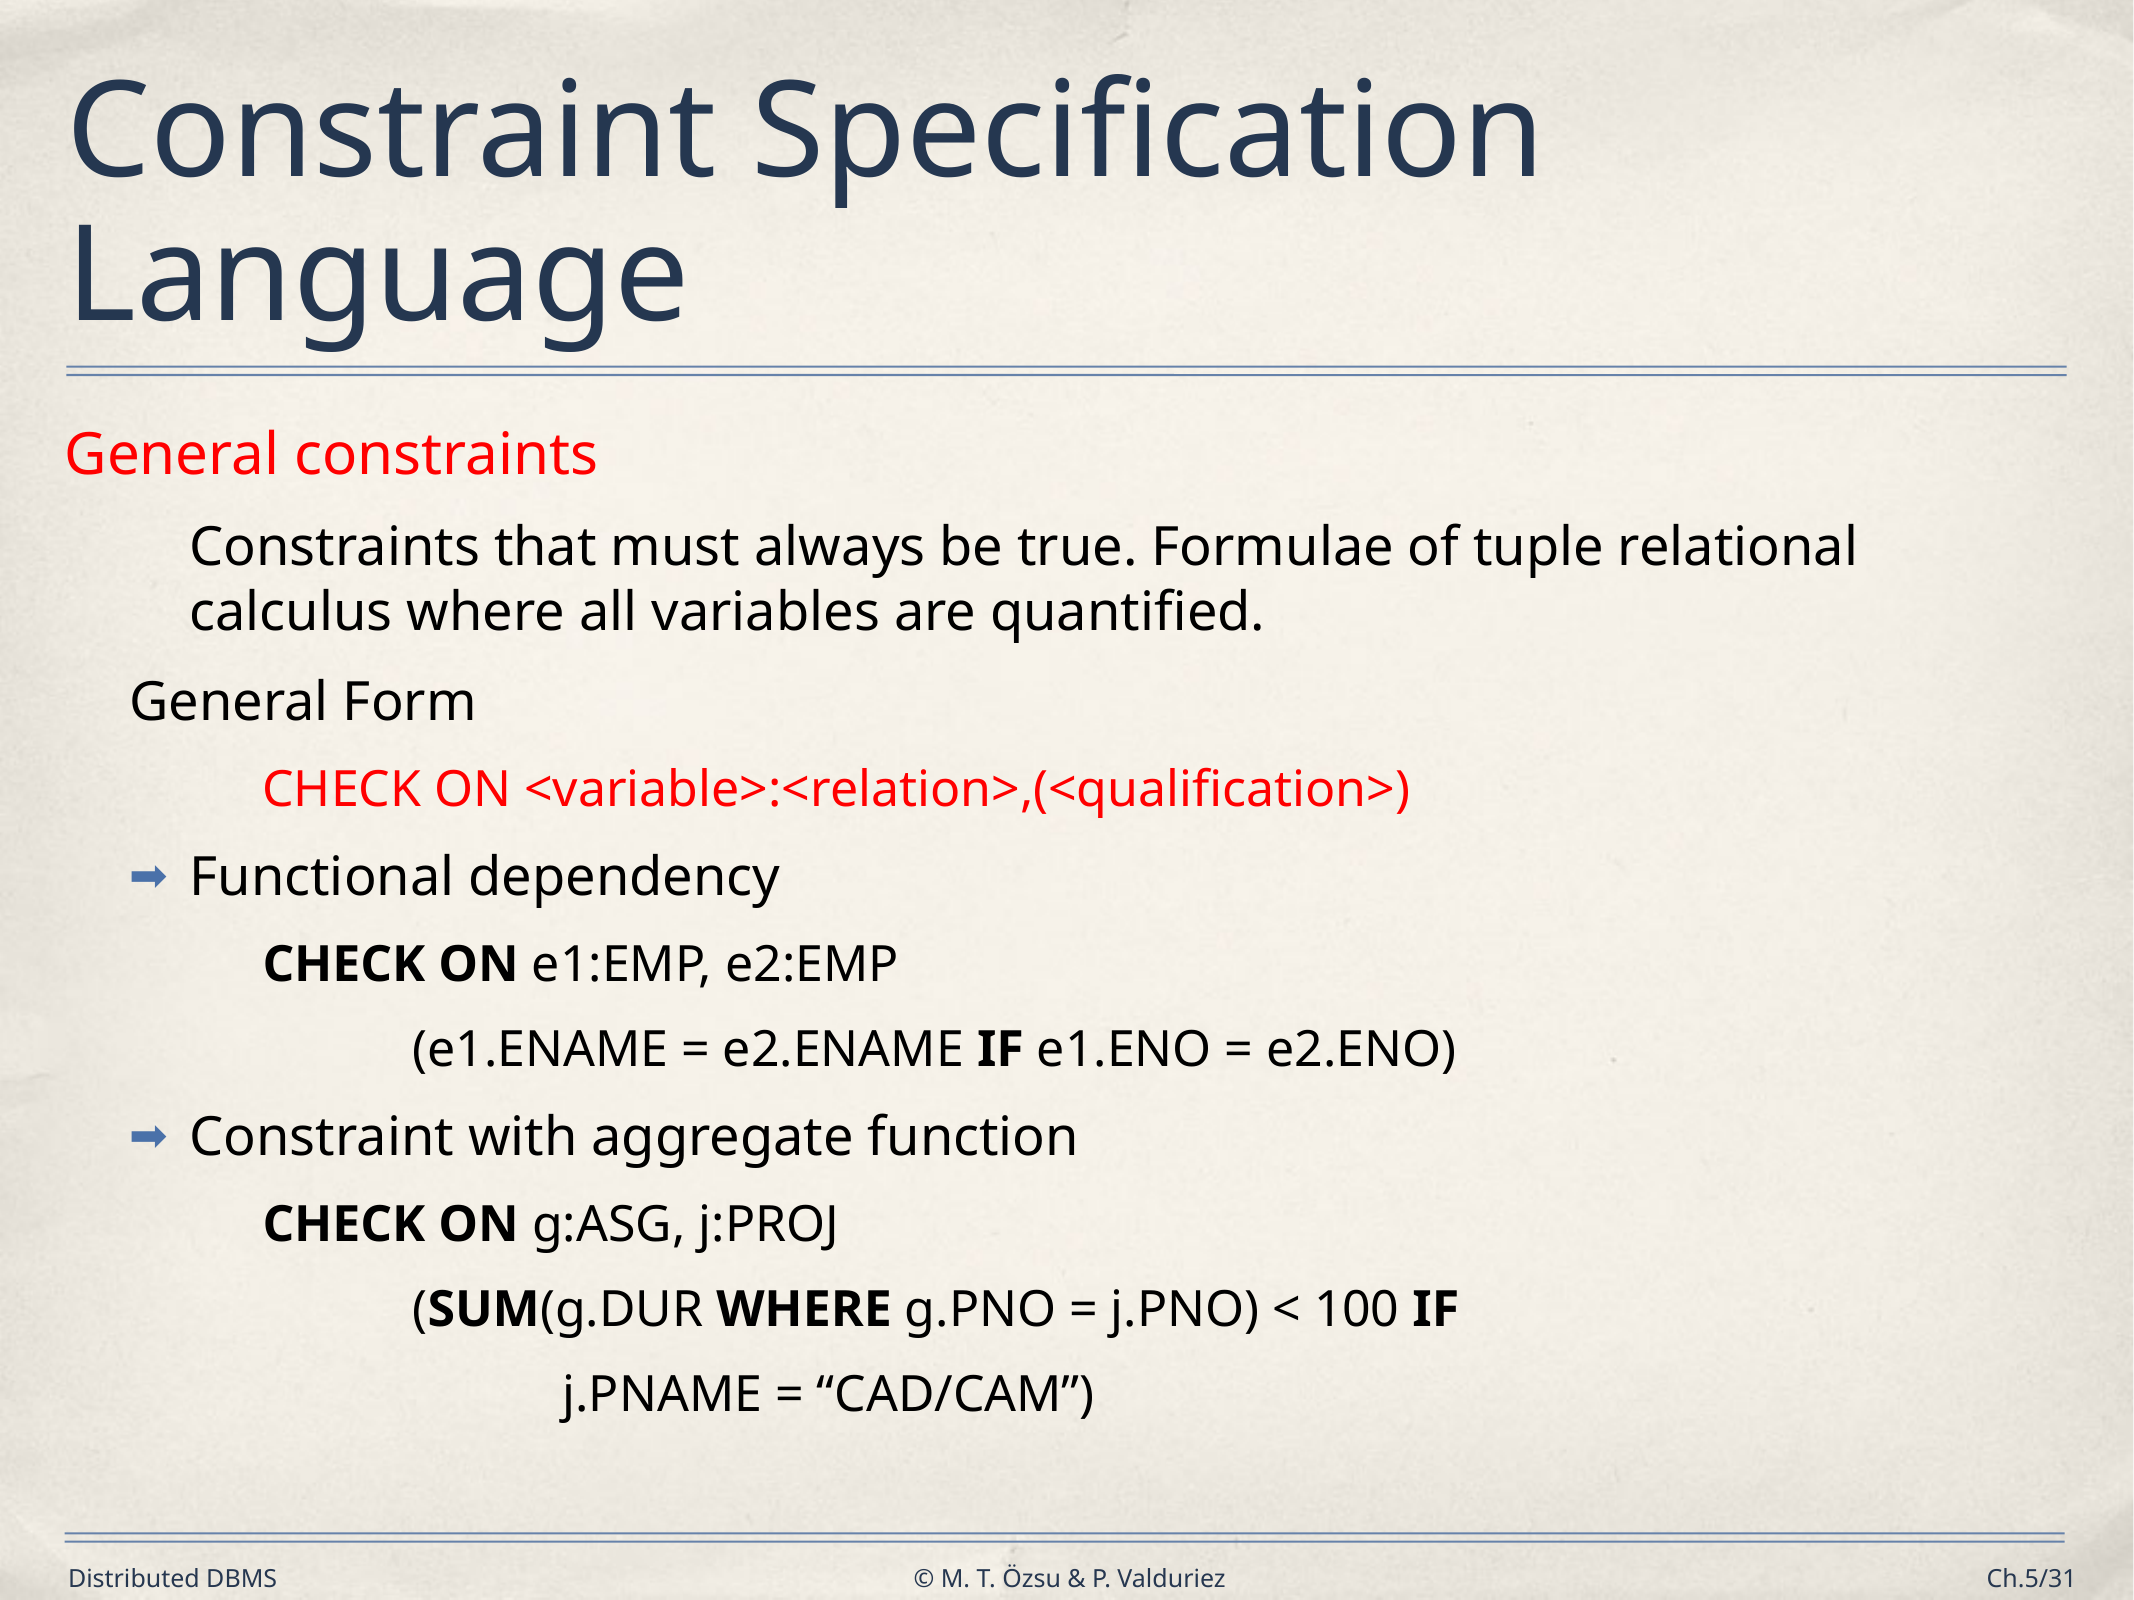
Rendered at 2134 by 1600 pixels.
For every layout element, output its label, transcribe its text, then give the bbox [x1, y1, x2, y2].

title Constraint Specification Language [58, 72, 2075, 338]
picture [0, 0, 2134, 1600]
list General constraints Constraints that must always be true. Formulae of tuple relational calculus where all variables are quantified. General Form CHECK ON <variable>:<relation>,(<qualification>) Functional dependency CHECK ON e1:EMP, e2:EMP (e1.ENAME = e2.ENAME IF e1.ENO = e2.ENO) Constraint with aggregate function CHECK ON g:ASG, j:PROJ (SUM(g.DUR WHERE g.PNO = j.PNO) < 100 IF j.PNAME = “CAD/CAM”) [56, 408, 2073, 1519]
